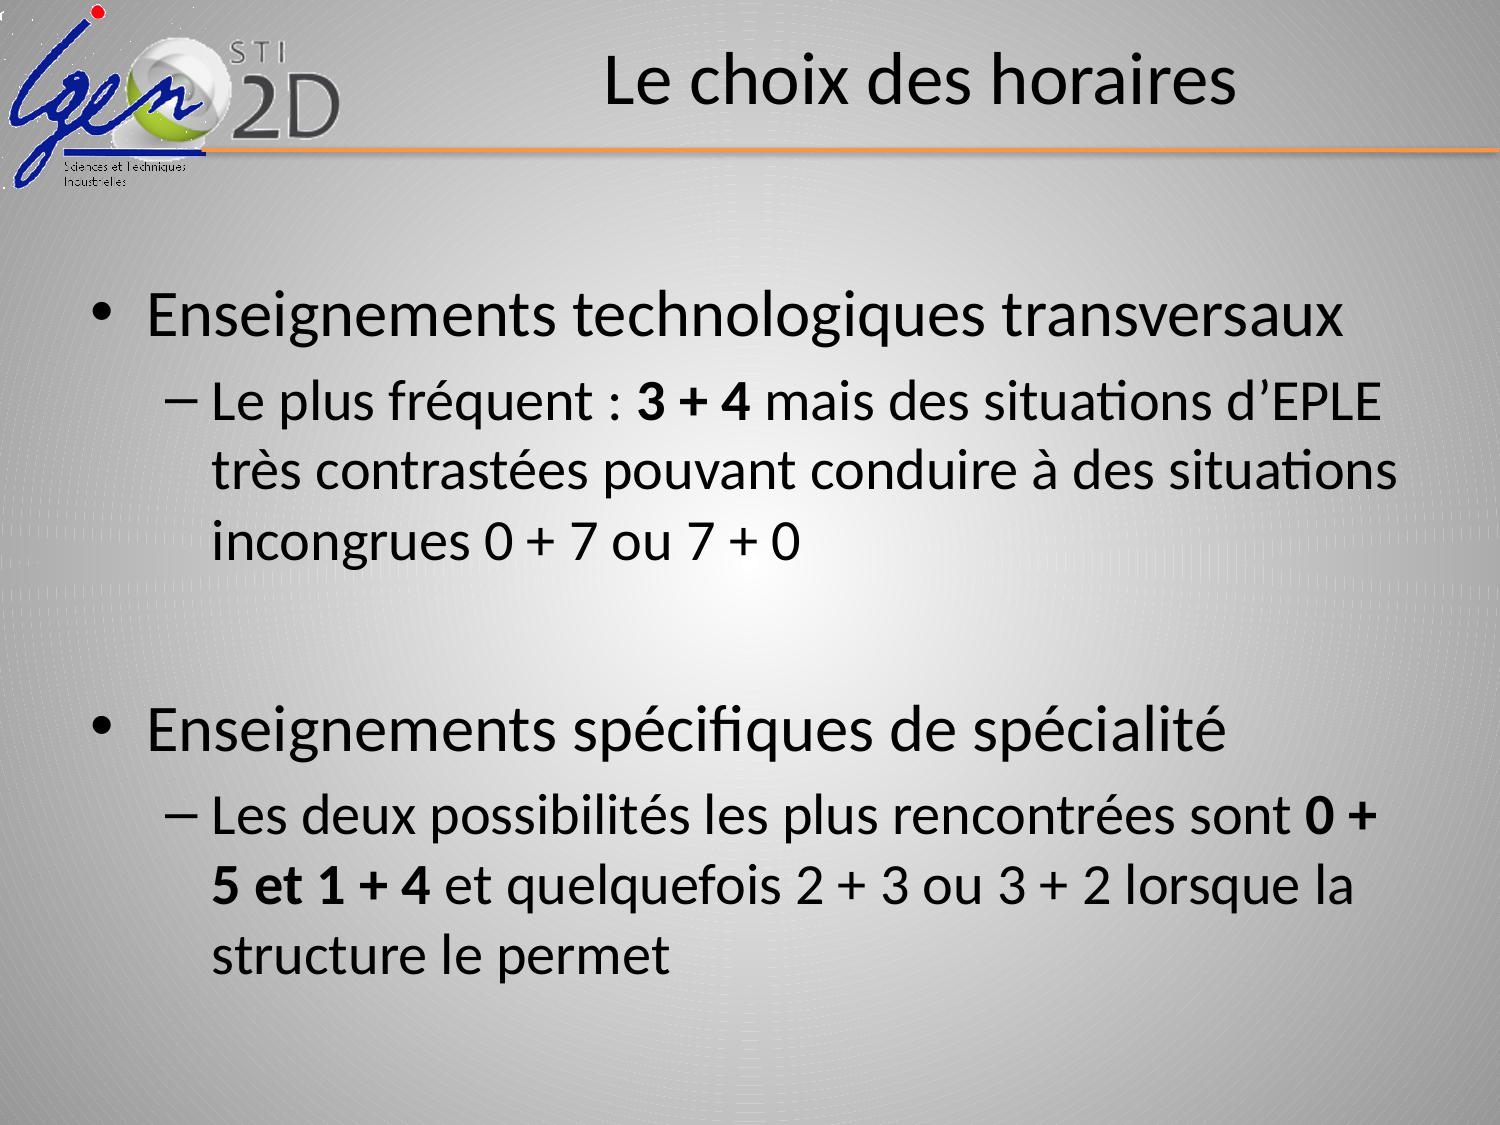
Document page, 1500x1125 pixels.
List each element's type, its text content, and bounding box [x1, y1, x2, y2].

picture [0, 4, 343, 192]
picture [197, 147, 204, 159]
title Le choix des horaires [342, 0, 1500, 151]
list Enseignements technologiques transversaux Le plus fréquent : 3 + 4 mais des situations d’EPLE très contrastées pouvant conduire à des situations incongrues 0 + 7 ou 7 + 0 Enseignements spécifiques de spécialité Les deux possibilités les plus rencontrées sont 0 + 5 et 1 + 4 et quelquefois 2 + 3 ou 3 + 2 lorsque la structure le permet [74, 262, 1426, 1006]
